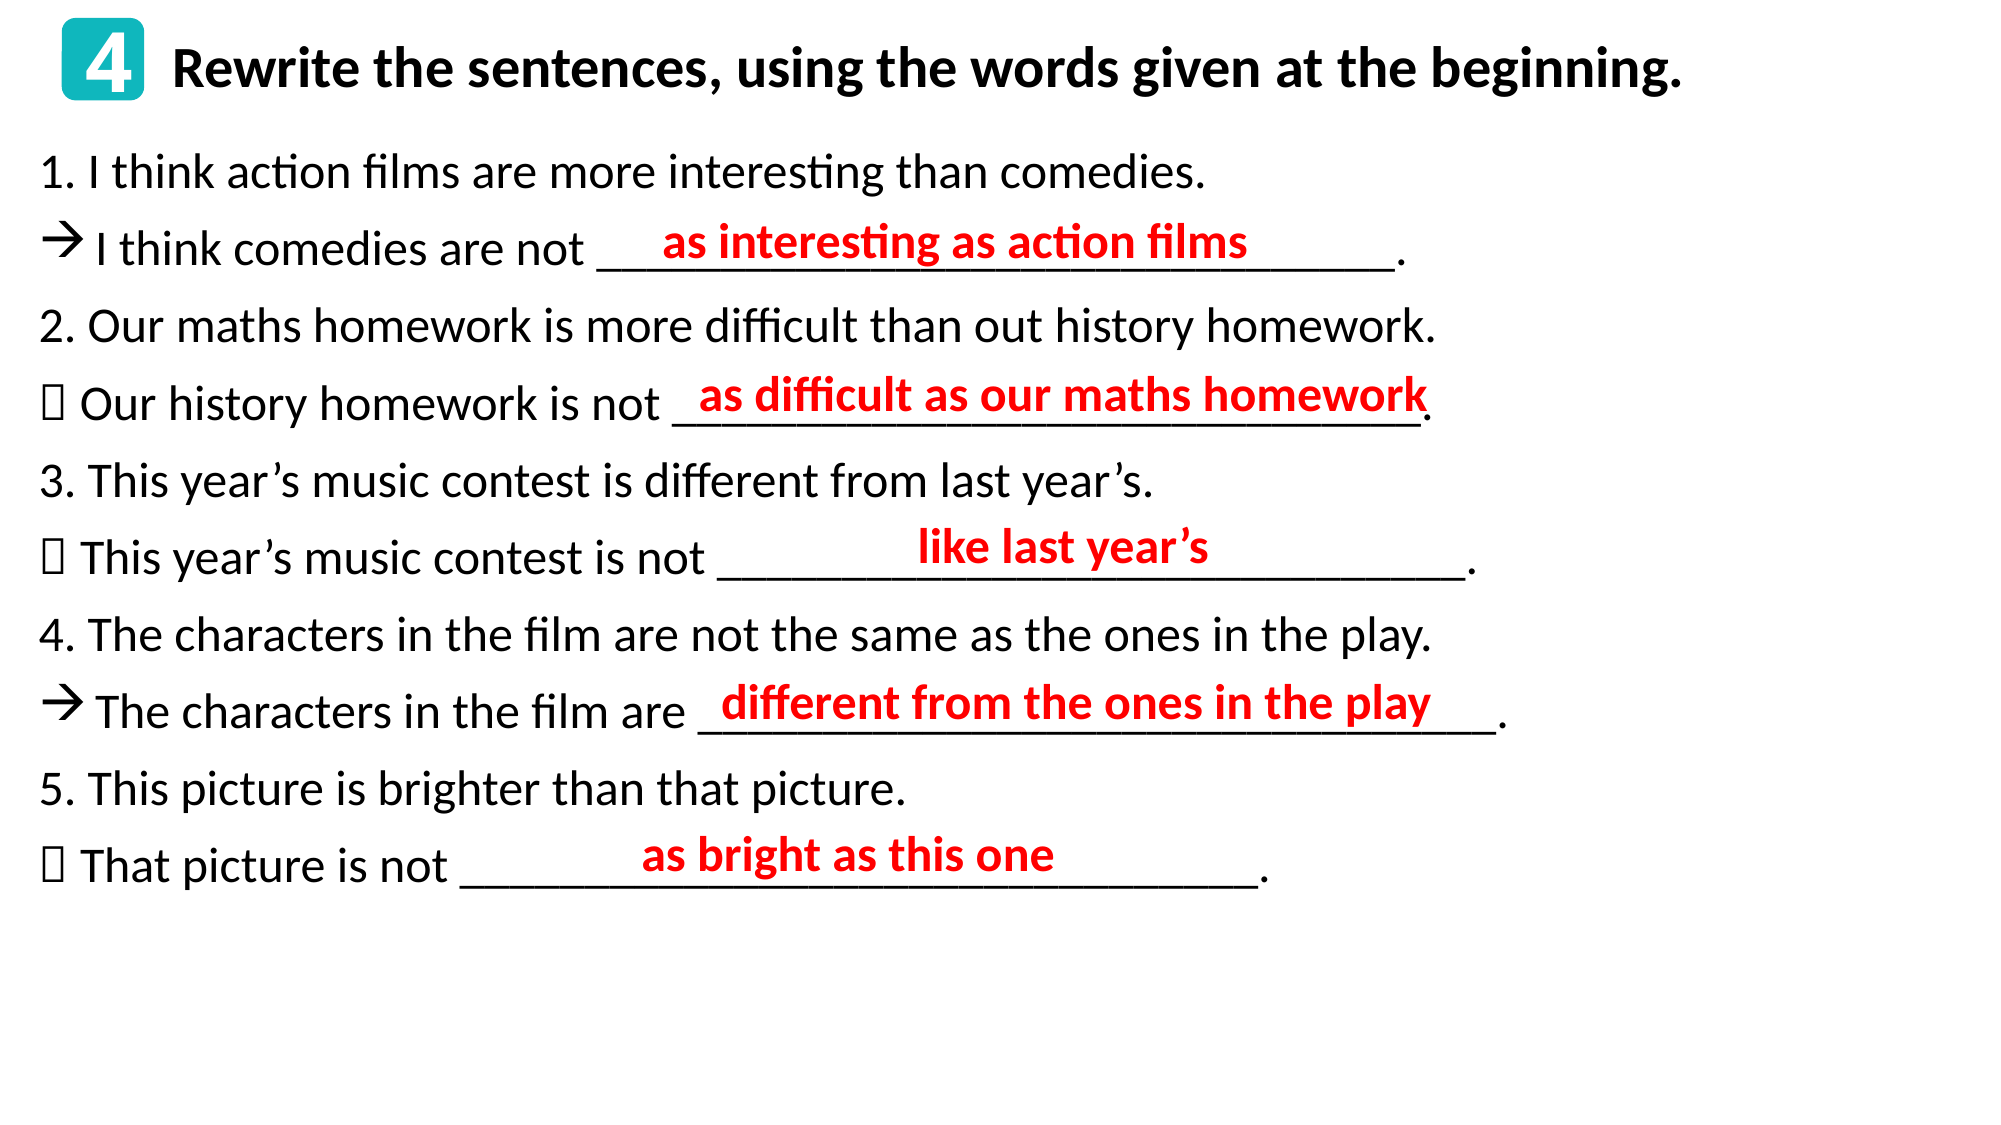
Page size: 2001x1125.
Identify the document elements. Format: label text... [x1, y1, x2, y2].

text_box different from the ones in the play [680, 661, 1473, 737]
text_box [60, 18, 70, 101]
text_box as difficult as our maths homework [667, 354, 1460, 430]
text_box as interesting as action films [559, 201, 1351, 277]
text_box like last year’s [667, 506, 1460, 582]
text_box 1. I think action films are more interesting than comedies. I think comedies are not ________________________________. 2. Our maths homework is more difficult than out history homework.  Our history homework is not ______________________________. 3. This year’s music contest is different from last year’s.  This year’s music contest is not ______________________________. 4. The characters in the film are not the same as the ones in the play. The characters in the film are ________________________________. 5. This picture is brighter than that picture.  That picture is not ________________________________. [23, 114, 1962, 977]
text_box [136, 18, 146, 101]
text_box 4 [70, 1, 136, 114]
text_box Rewrite the sentences, using the words given at the beginning. [157, 21, 2000, 107]
text_box as bright as this one [588, 814, 1108, 889]
